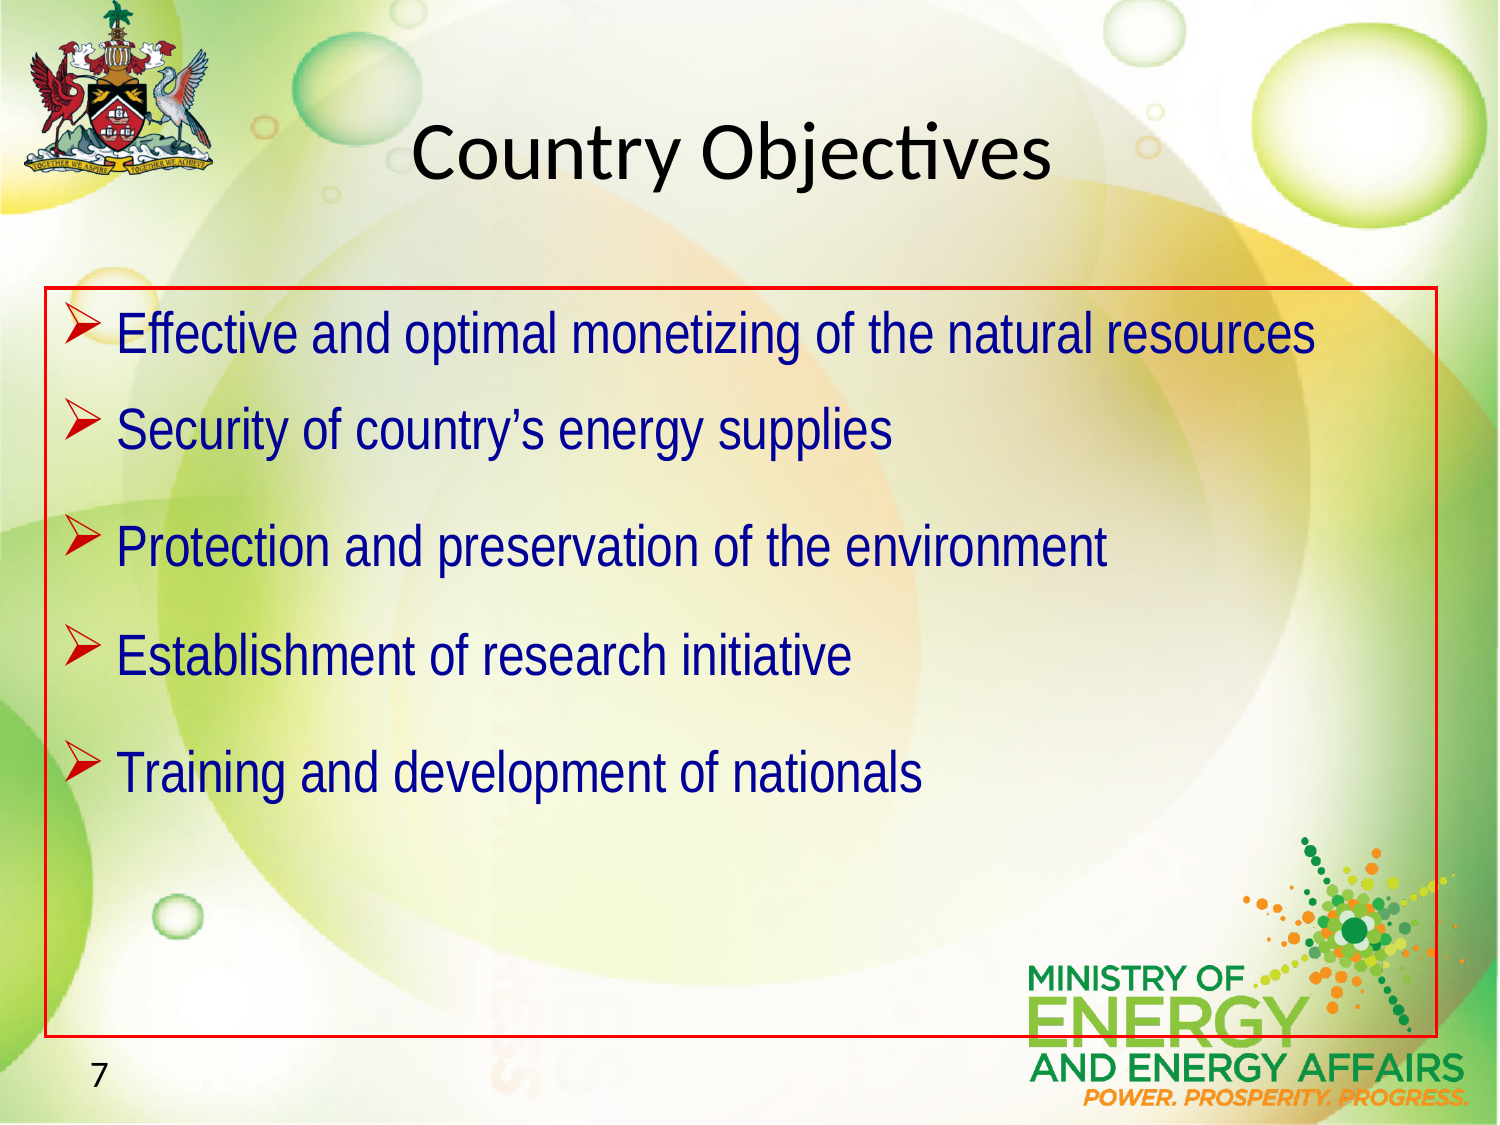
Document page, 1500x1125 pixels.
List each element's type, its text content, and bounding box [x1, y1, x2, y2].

slide_number 7 [75, 1042, 425, 1103]
text_box Effective and optimal monetizing of the natural resources Security of country’s energy supplies Protection and preservation of the environment Establishment of research initiative Training and development of nationals [45, 288, 1437, 1037]
picture [0, 0, 1500, 1125]
title Country Objectives [99, 52, 1367, 240]
